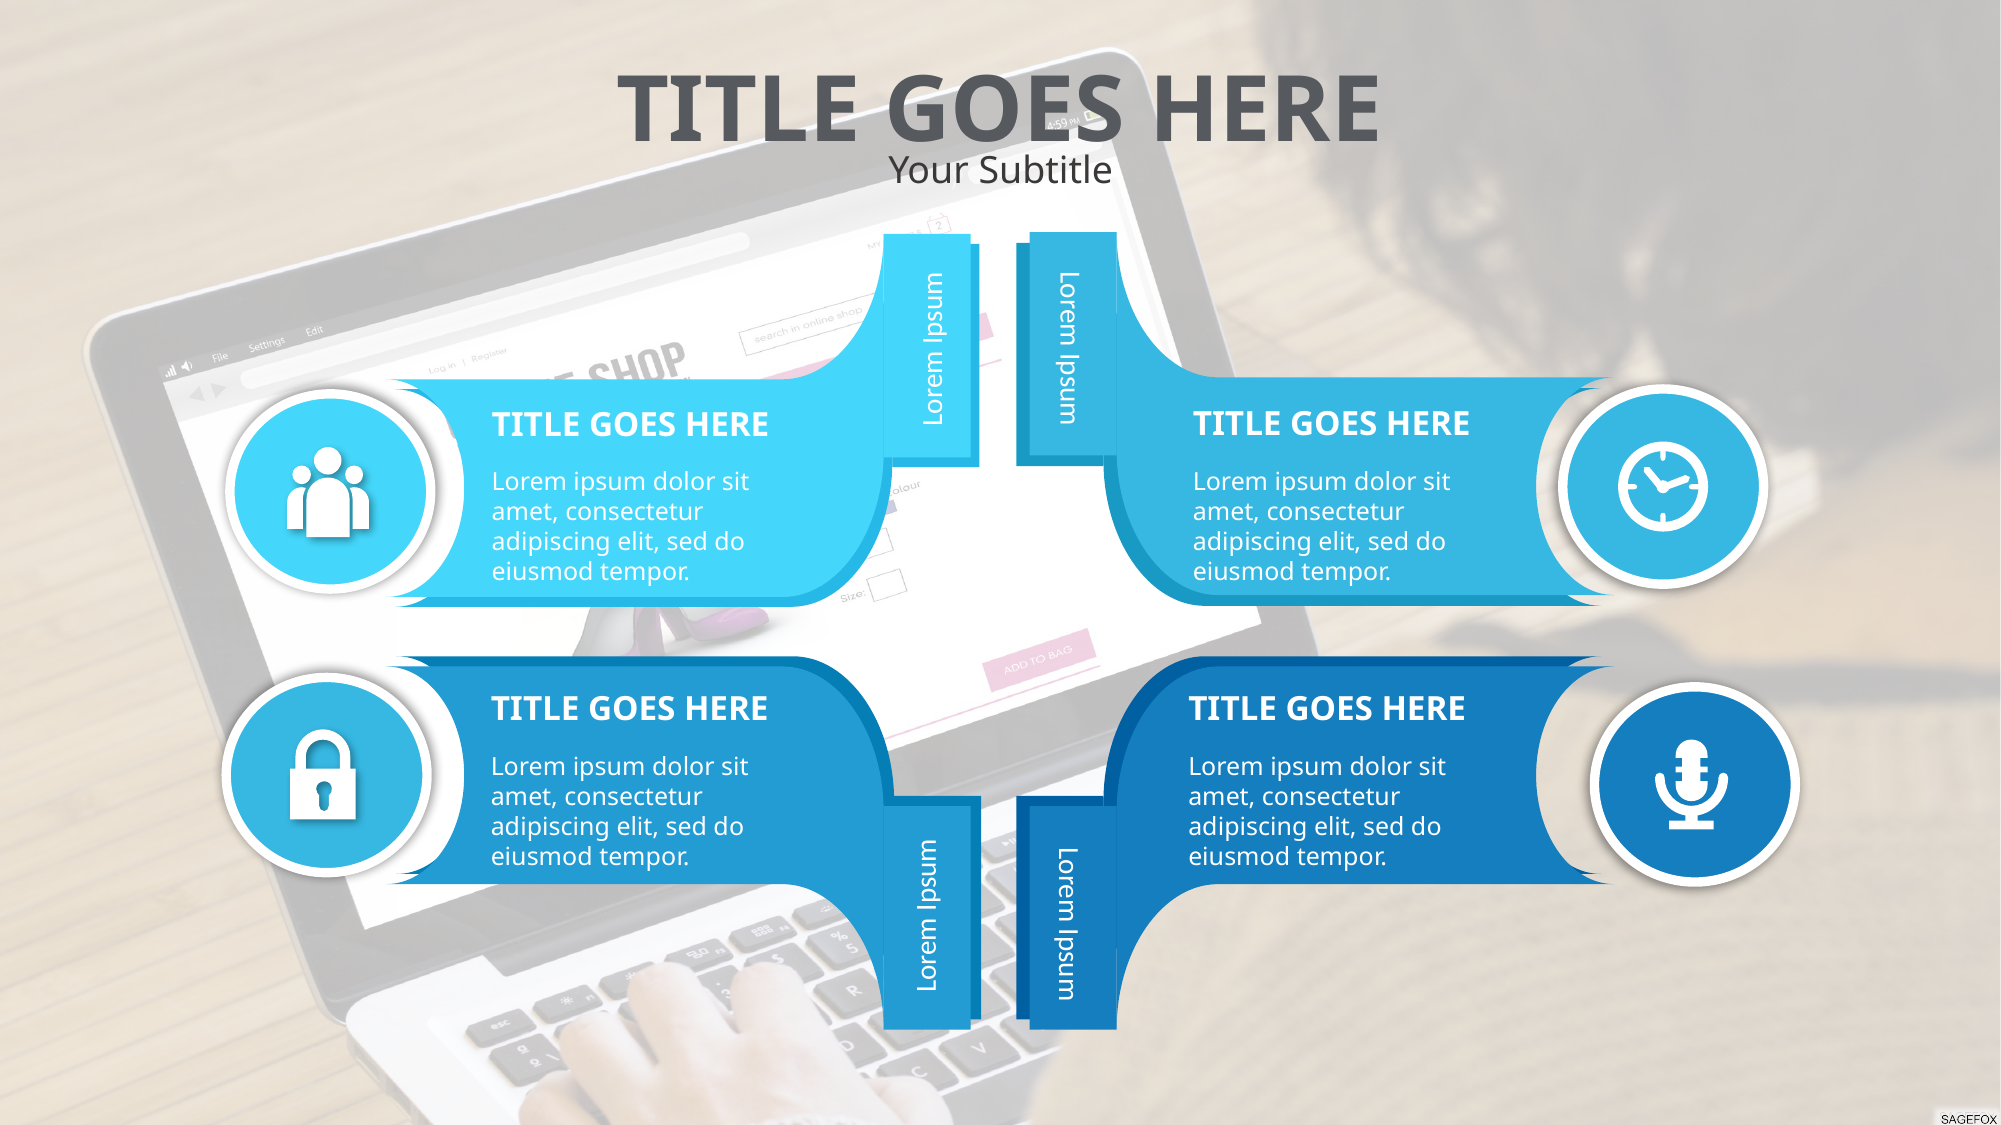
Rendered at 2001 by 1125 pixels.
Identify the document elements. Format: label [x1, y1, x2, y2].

text_box [229, 393, 385, 590]
text_box [290, 729, 356, 820]
text_box [1615, 686, 1796, 883]
picture [1938, 1114, 1999, 1125]
text_box [349, 487, 369, 529]
text_box [1029, 666, 1615, 1030]
text_box [292, 465, 311, 485]
text_box [394, 243, 980, 607]
text_box [287, 487, 306, 529]
text_box [396, 656, 982, 1020]
text_box [345, 465, 364, 485]
text_box [1016, 242, 1602, 606]
text_box [313, 447, 342, 475]
text_box [1016, 656, 1602, 1020]
text_box [548, 42, 1452, 199]
text_box [306, 477, 350, 538]
text_box [385, 233, 971, 597]
text_box [1655, 739, 1729, 830]
text_box [1618, 441, 1709, 532]
text_box [226, 677, 385, 873]
text_box [1615, 388, 1764, 585]
text_box [1029, 231, 1615, 596]
text_box [385, 666, 971, 1030]
